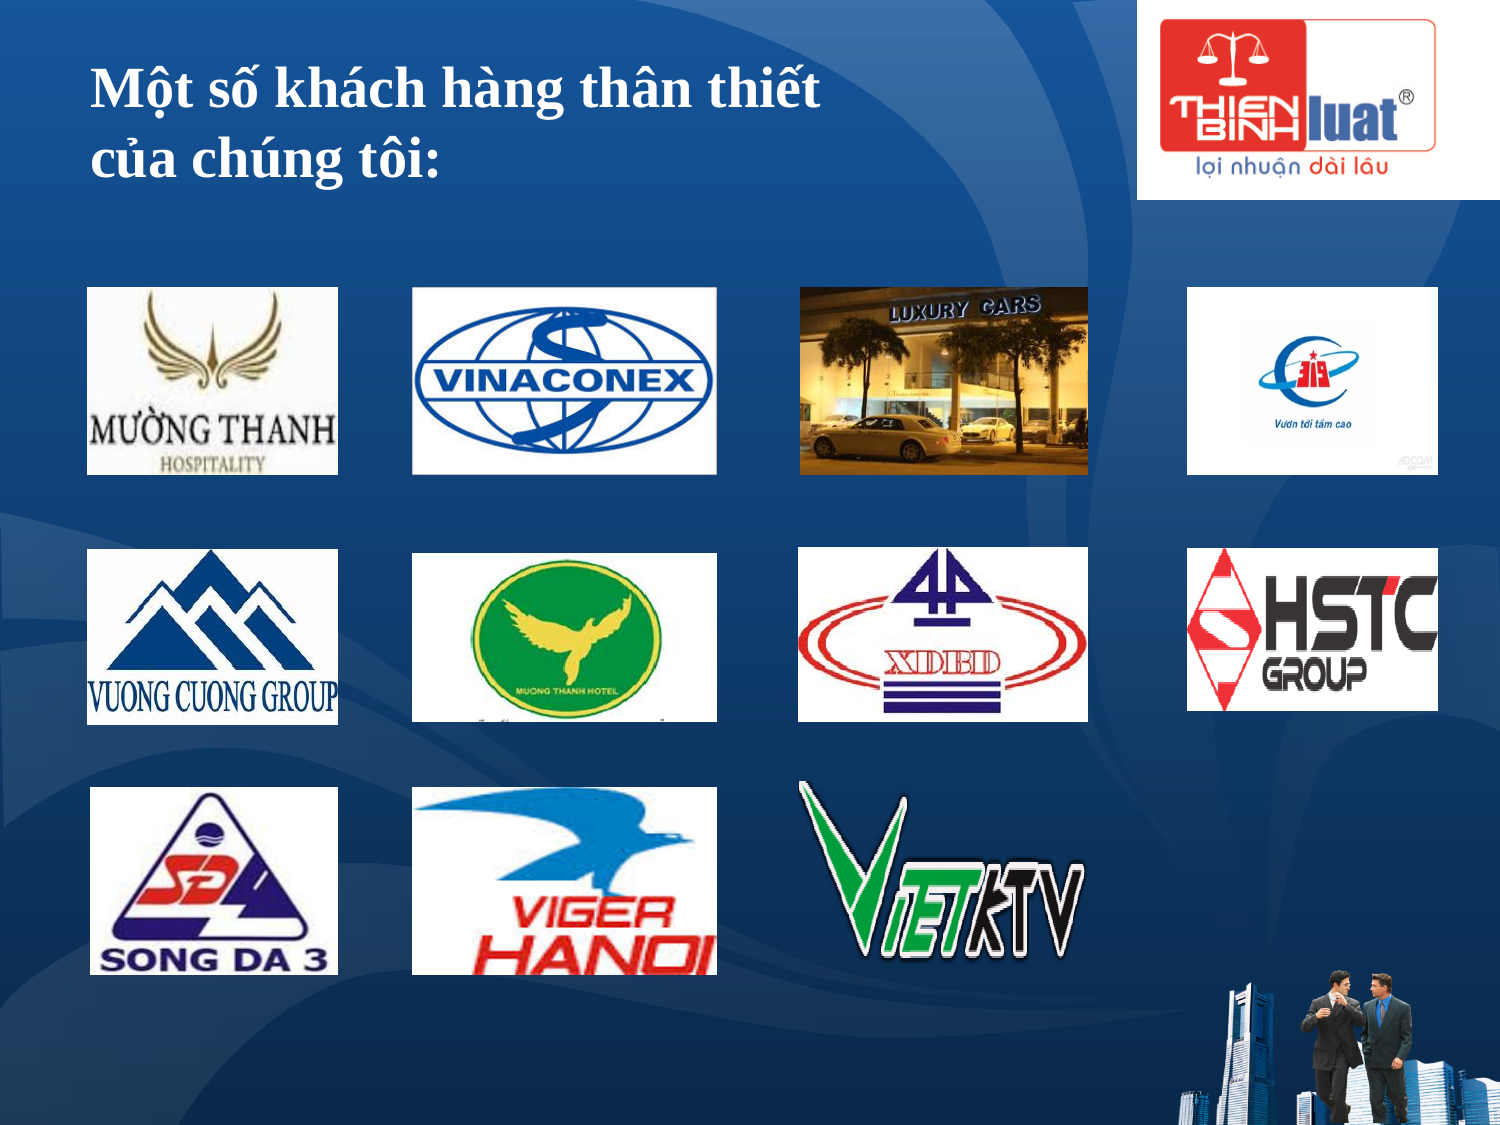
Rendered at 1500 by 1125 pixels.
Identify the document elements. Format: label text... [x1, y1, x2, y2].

picture [87, 549, 338, 726]
picture [412, 553, 717, 722]
picture [1187, 547, 1438, 711]
picture [412, 287, 717, 476]
picture [799, 287, 1088, 476]
picture [412, 787, 717, 976]
picture [798, 781, 1088, 970]
picture [1125, 944, 1500, 1125]
picture [1187, 287, 1438, 476]
picture [90, 787, 338, 976]
title Một số khách hàng thân thiết của chúng tôi: [75, 24, 850, 213]
picture [798, 546, 1088, 722]
picture [87, 287, 338, 476]
picture [1137, 0, 1500, 201]
